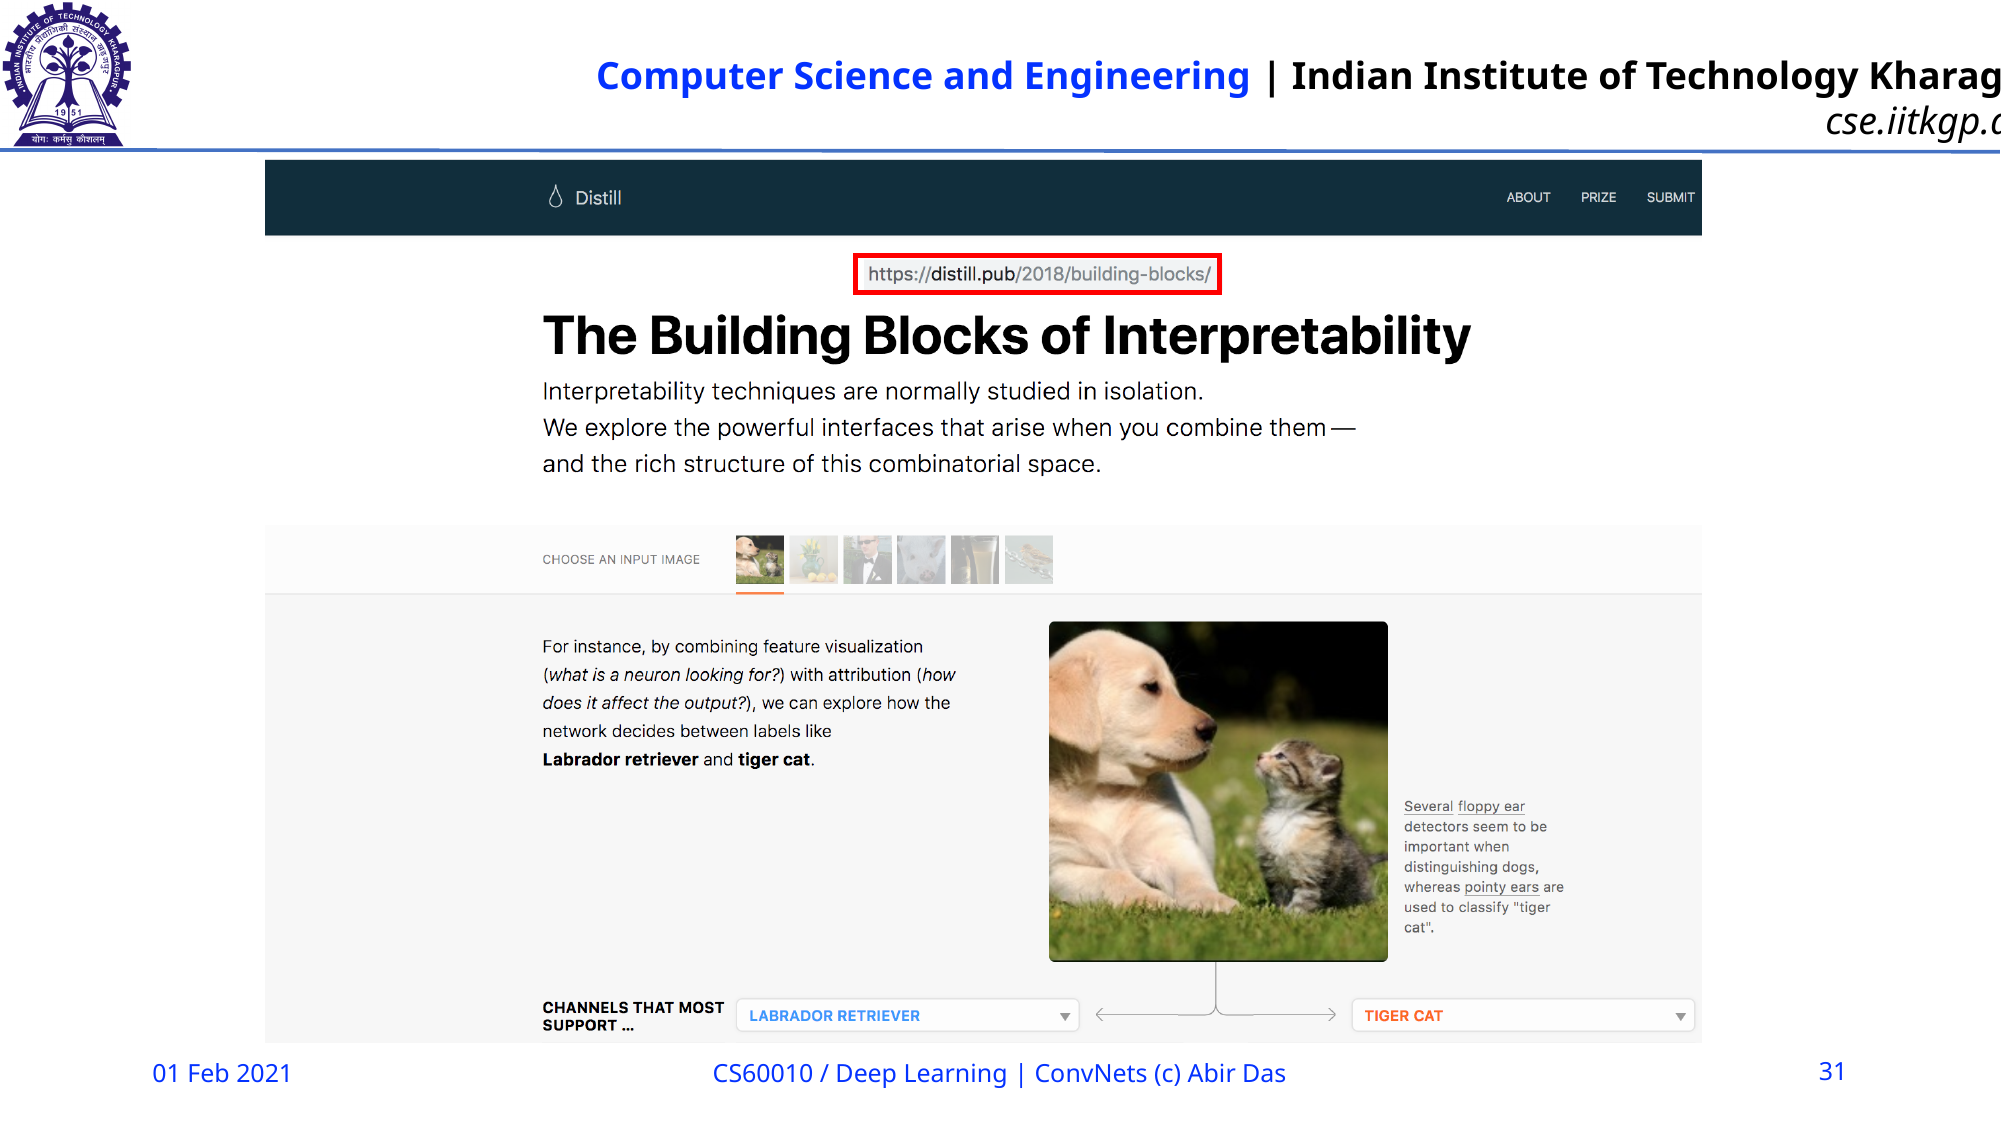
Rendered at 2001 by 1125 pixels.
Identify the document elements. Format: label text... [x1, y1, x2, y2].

picture [2, 2, 131, 147]
slide_number 31 [1733, 1042, 1863, 1103]
picture [265, 153, 1702, 1043]
footer CS60010 / Deep Learning | ConvNets (c) Abir Das [331, 1043, 1670, 1103]
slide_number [137, 1042, 331, 1103]
